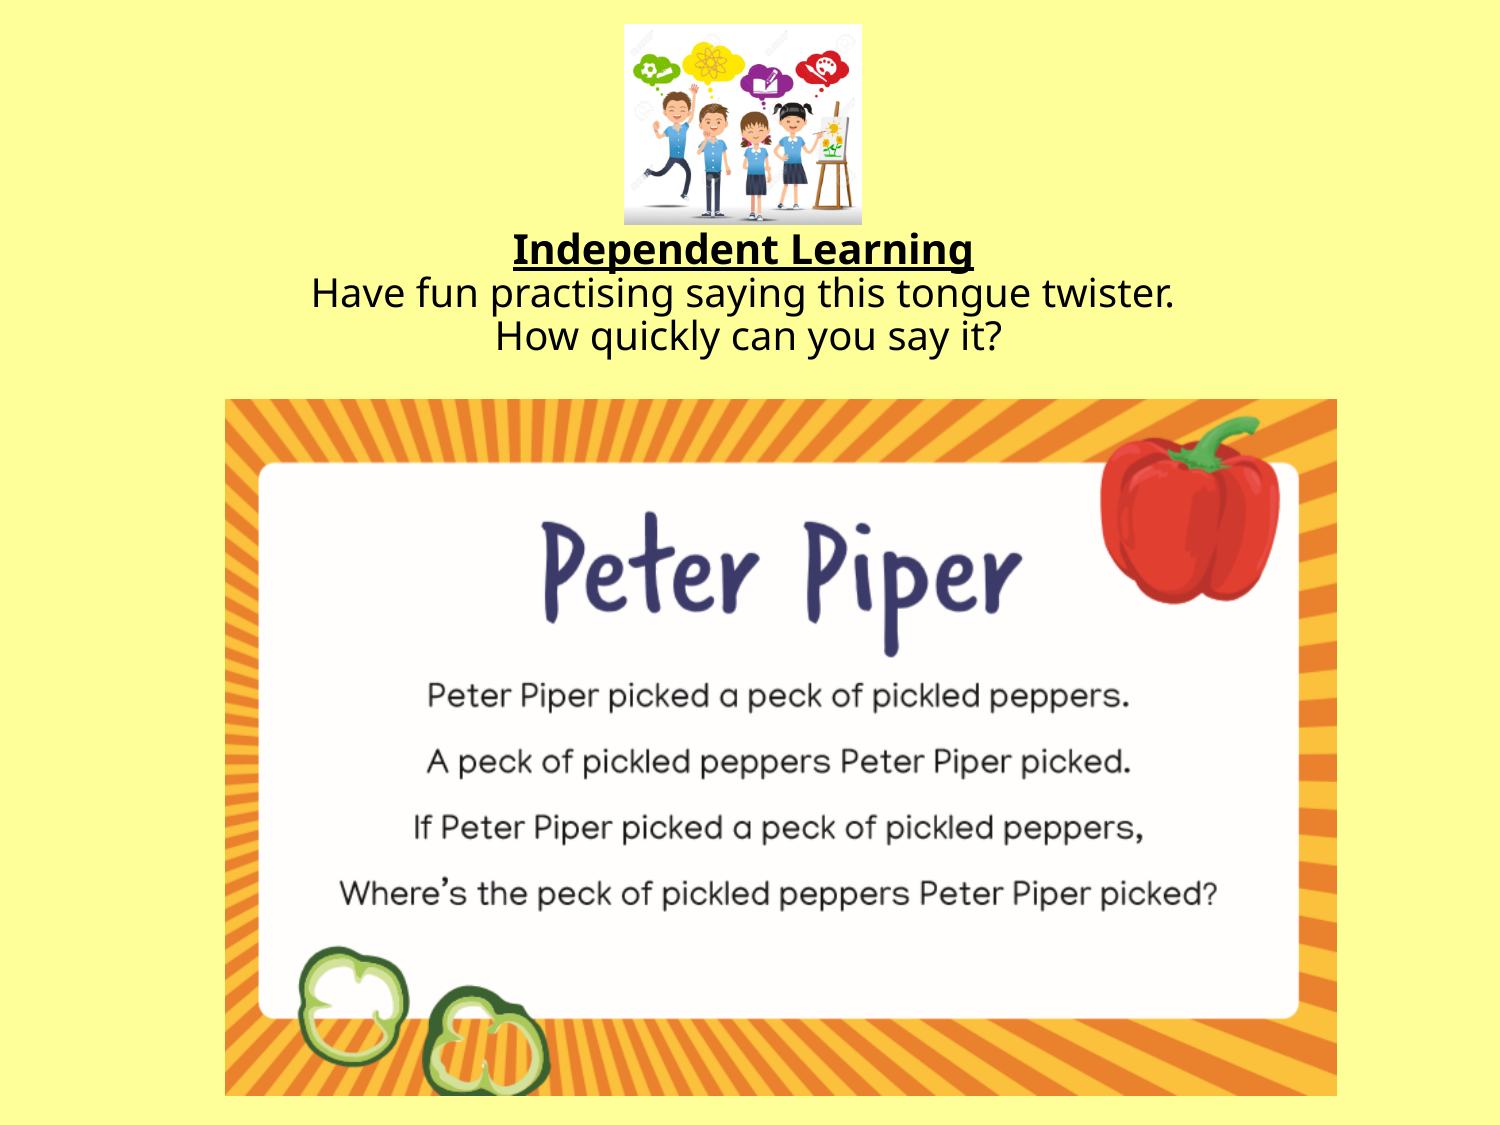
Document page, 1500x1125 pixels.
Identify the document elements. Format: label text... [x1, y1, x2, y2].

picture [624, 24, 862, 225]
title Independent Learning Have fun practising saying this tongue twister. How quickly can you say it? [96, 149, 1391, 368]
picture [224, 399, 1337, 1096]
